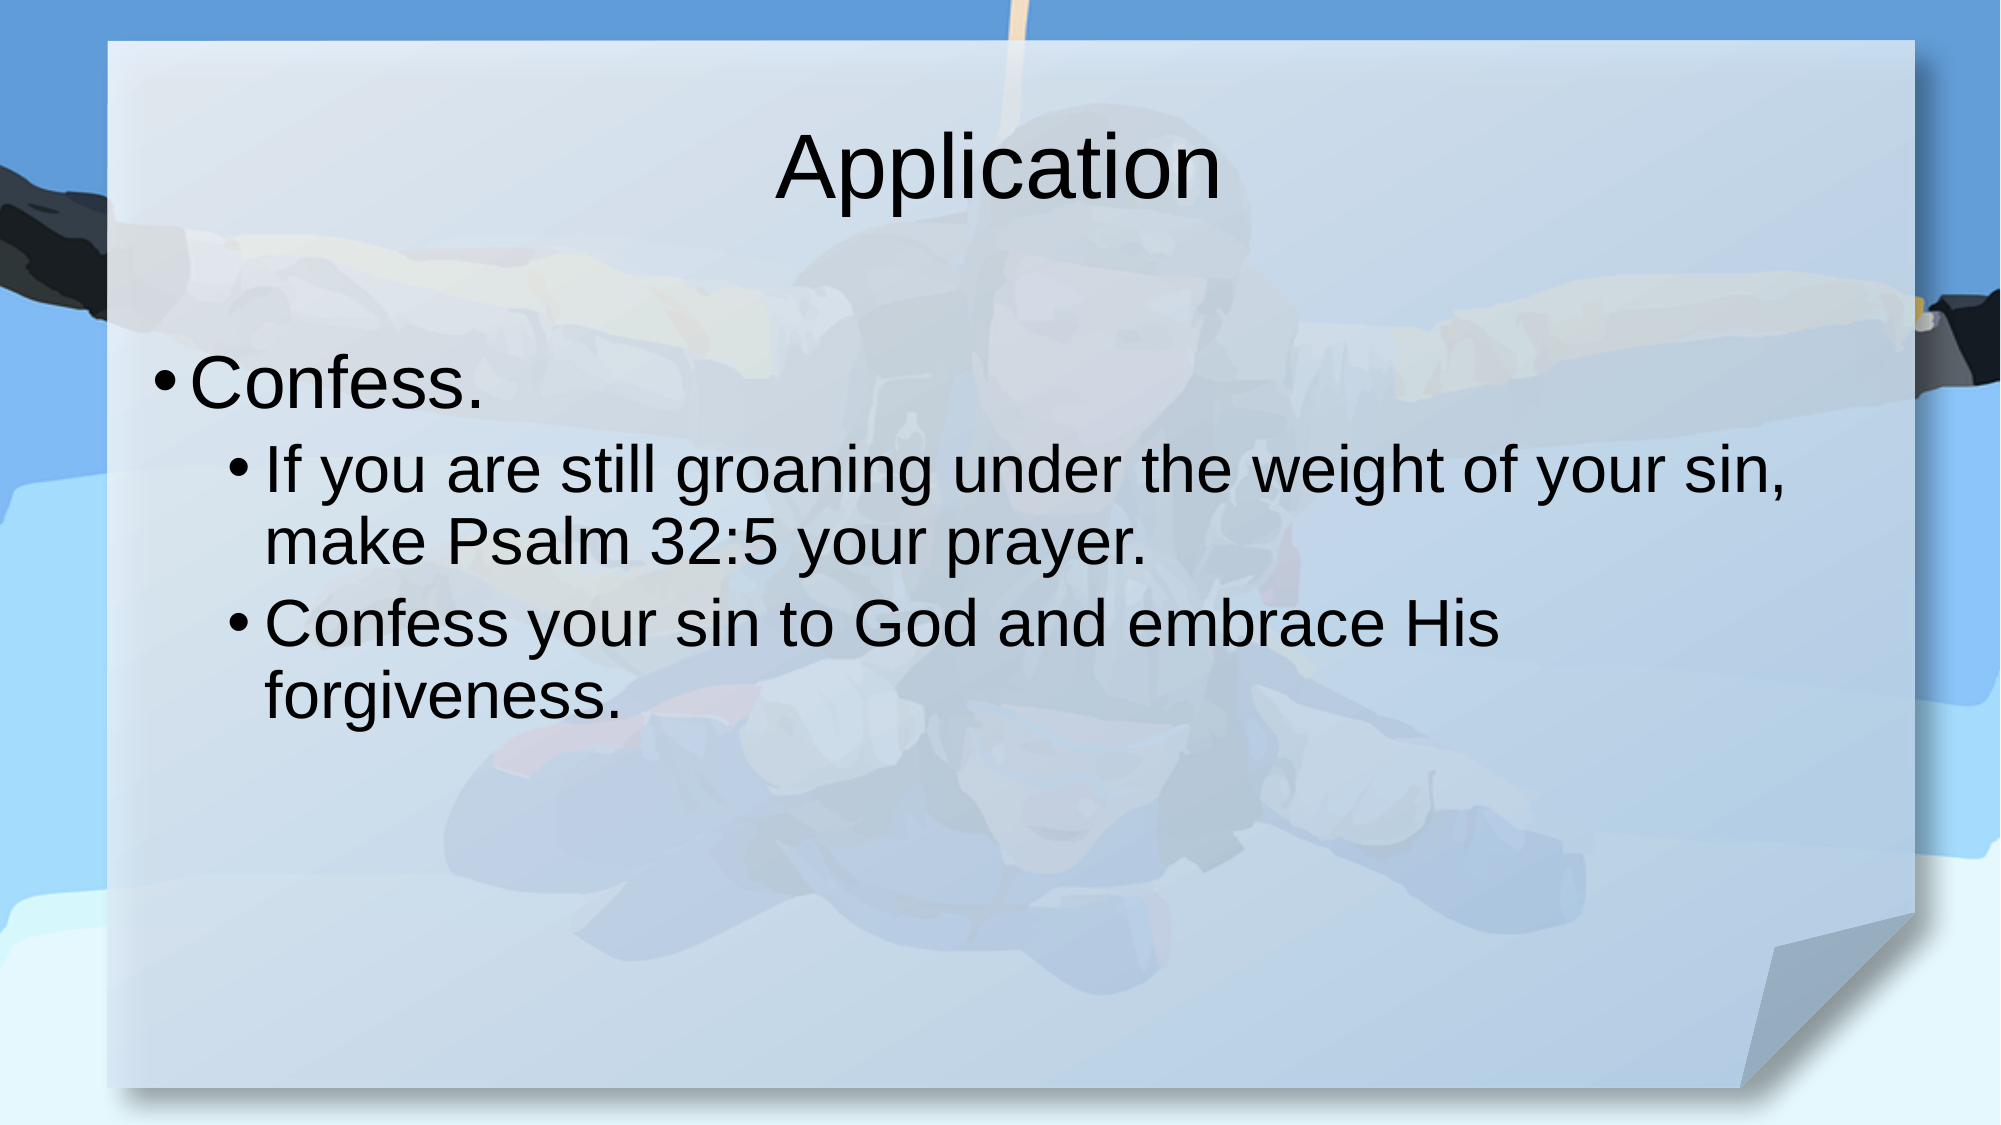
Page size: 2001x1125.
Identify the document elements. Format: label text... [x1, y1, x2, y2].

title Application [137, 59, 1863, 278]
picture [0, 0, 2001, 1125]
list Confess. If you are still groaning under the weight of your sin, make Psalm 32:5 your prayer. Confess your sin to God and embrace His forgiveness. [137, 336, 1863, 1014]
